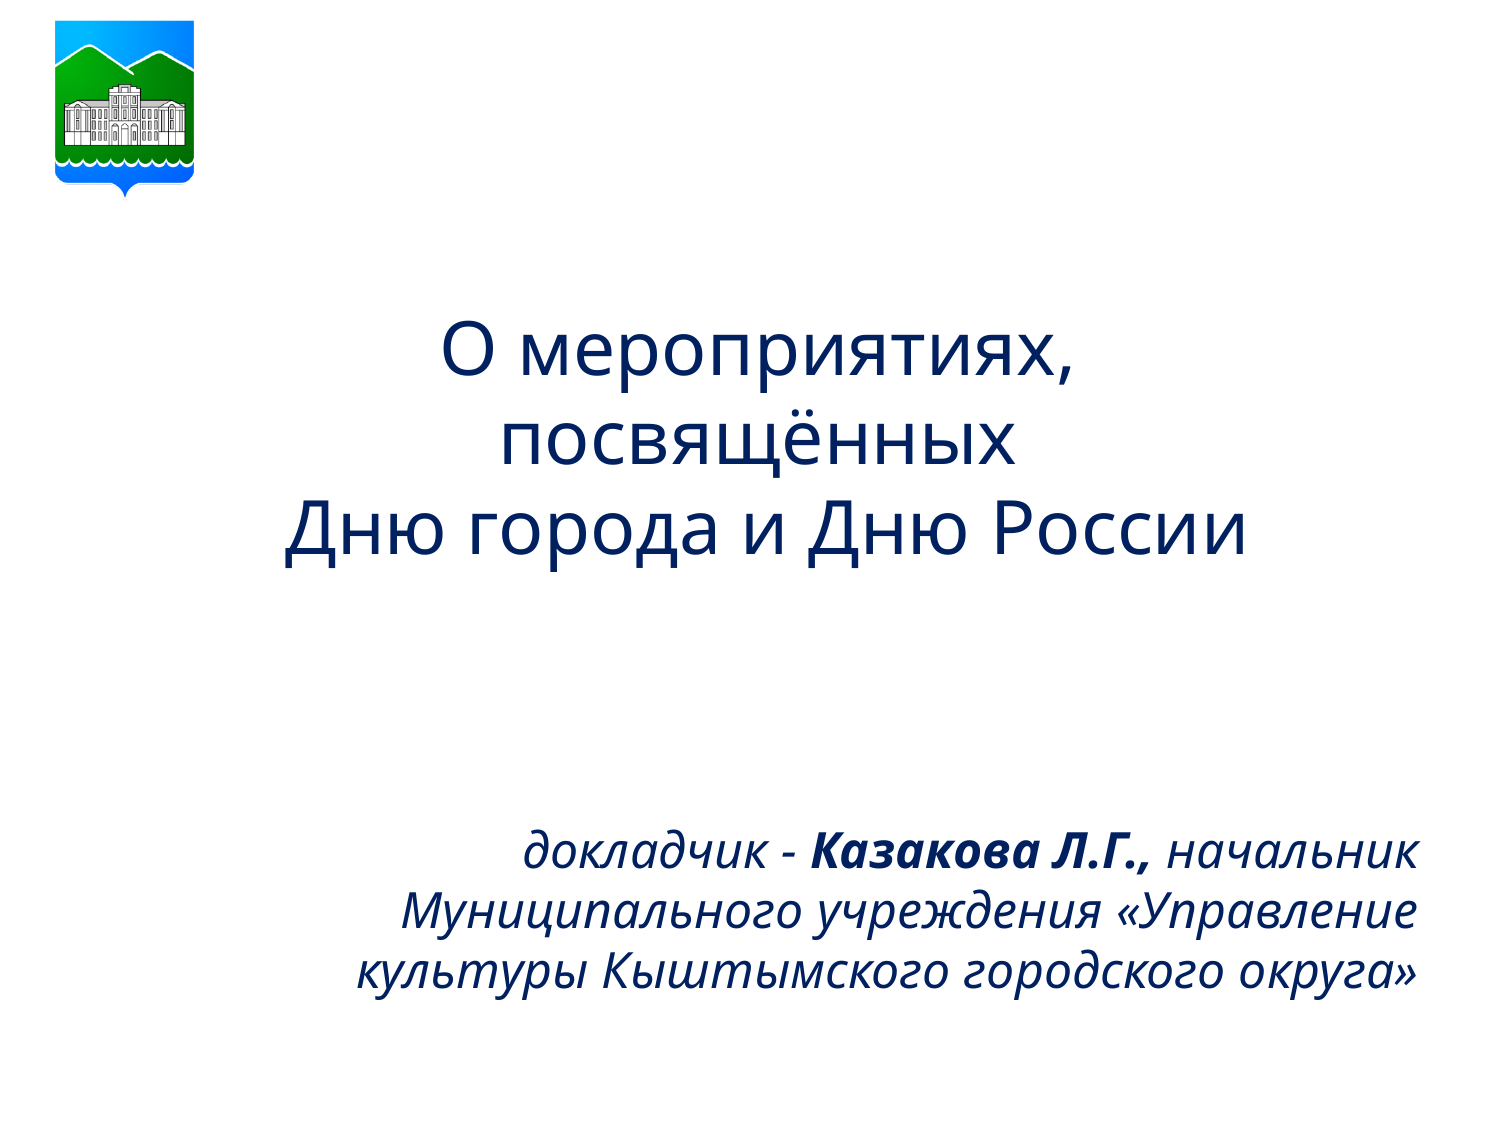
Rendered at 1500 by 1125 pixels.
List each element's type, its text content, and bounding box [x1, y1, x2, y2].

title О мероприятиях, посвящённых Дню города и Дню России [88, 314, 1447, 556]
picture [52, 18, 195, 204]
subtitle докладчик - Казакова Л.Г., начальник Муниципального учреждения «Управление культуры Кыштымского городского округа» [277, 810, 1434, 1098]
